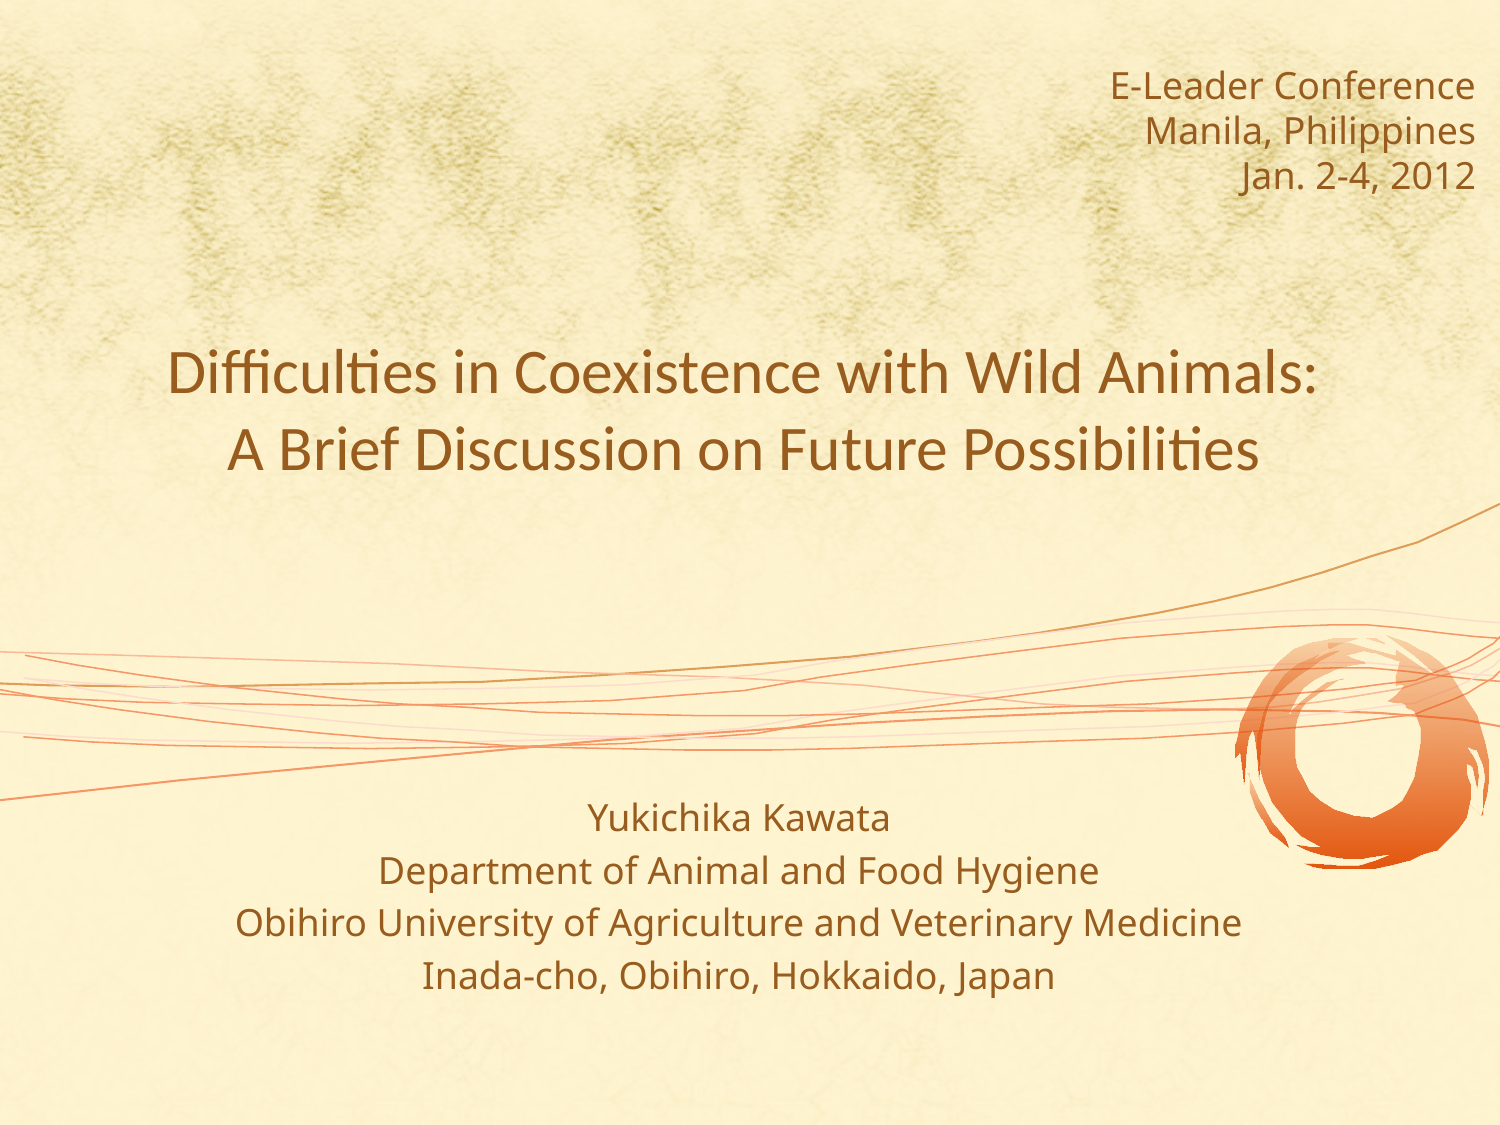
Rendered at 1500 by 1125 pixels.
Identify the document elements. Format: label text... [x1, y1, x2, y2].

text_box E-Leader Conference Manila, Philippines Jan. 2-4, 2012 [1094, 54, 1491, 205]
subtitle Yukichika Kawata Department of Animal and Food Hygiene Obihiro University of Agriculture and Veterinary Medicine Inada-cho, Obihiro, Hokkaido, Japan [135, 786, 1343, 940]
title Difficulties in Coexistence with Wild Animals: A Brief Discussion on Future Possibilities [140, 285, 1348, 528]
